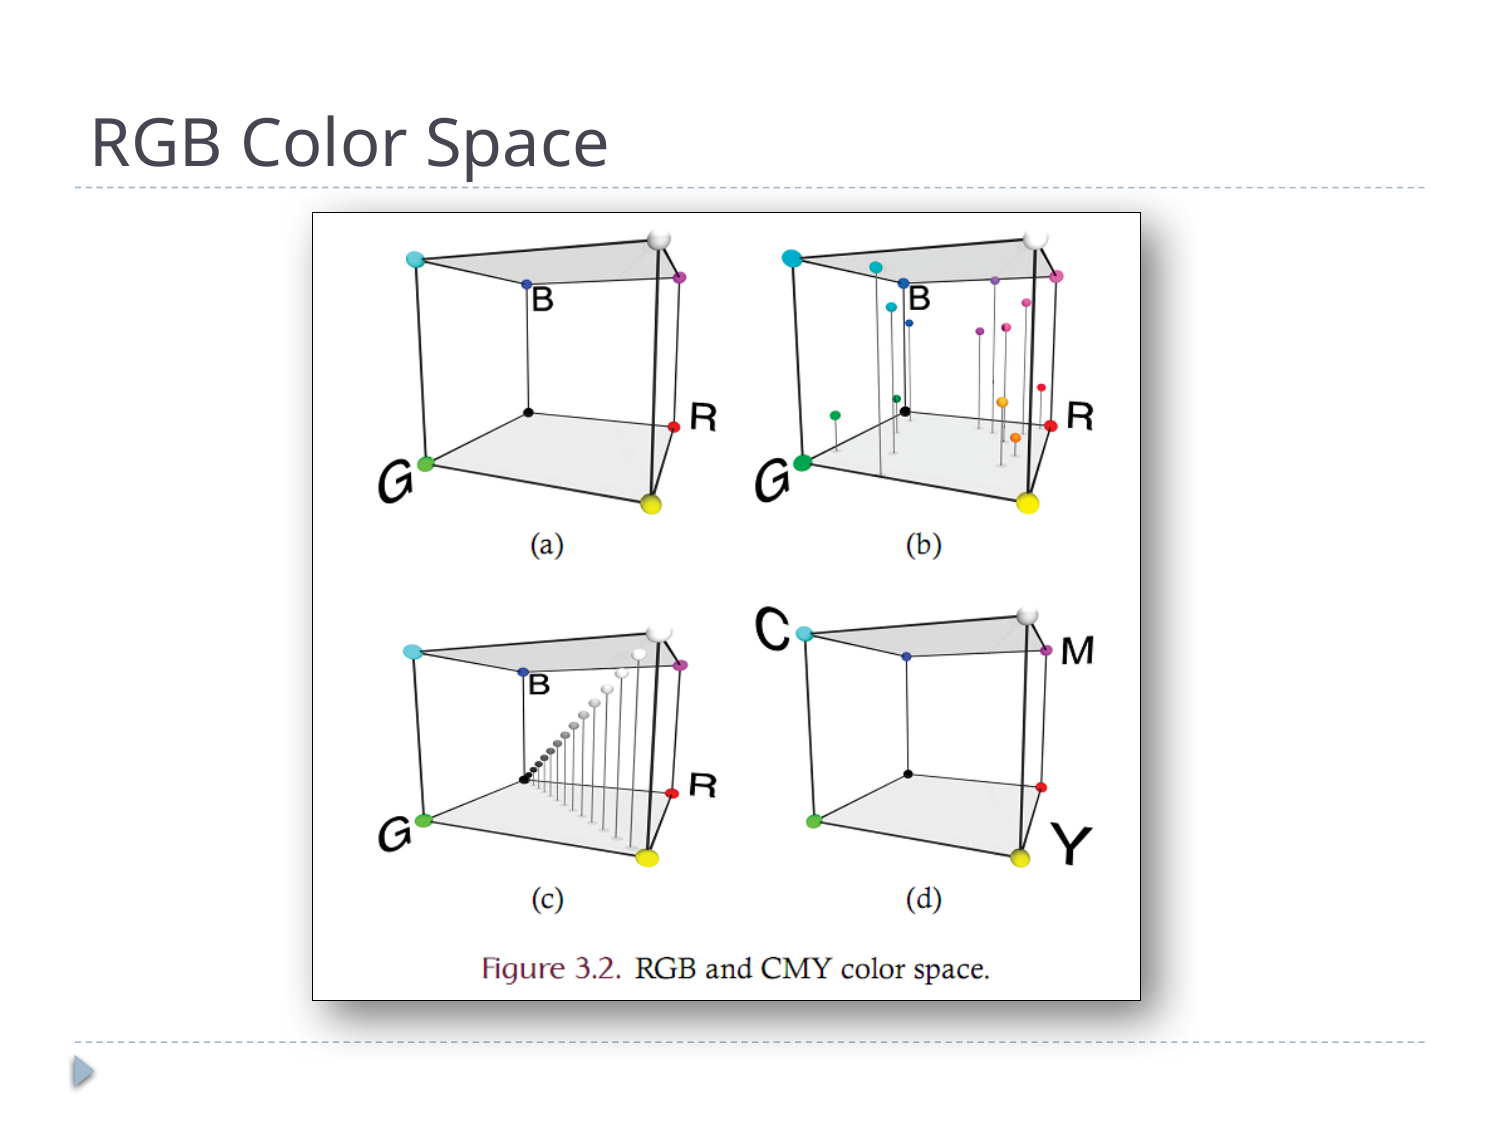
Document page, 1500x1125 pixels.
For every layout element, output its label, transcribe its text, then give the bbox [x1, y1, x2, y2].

title RGB Color Space [75, 37, 1425, 188]
picture [312, 212, 1141, 1001]
